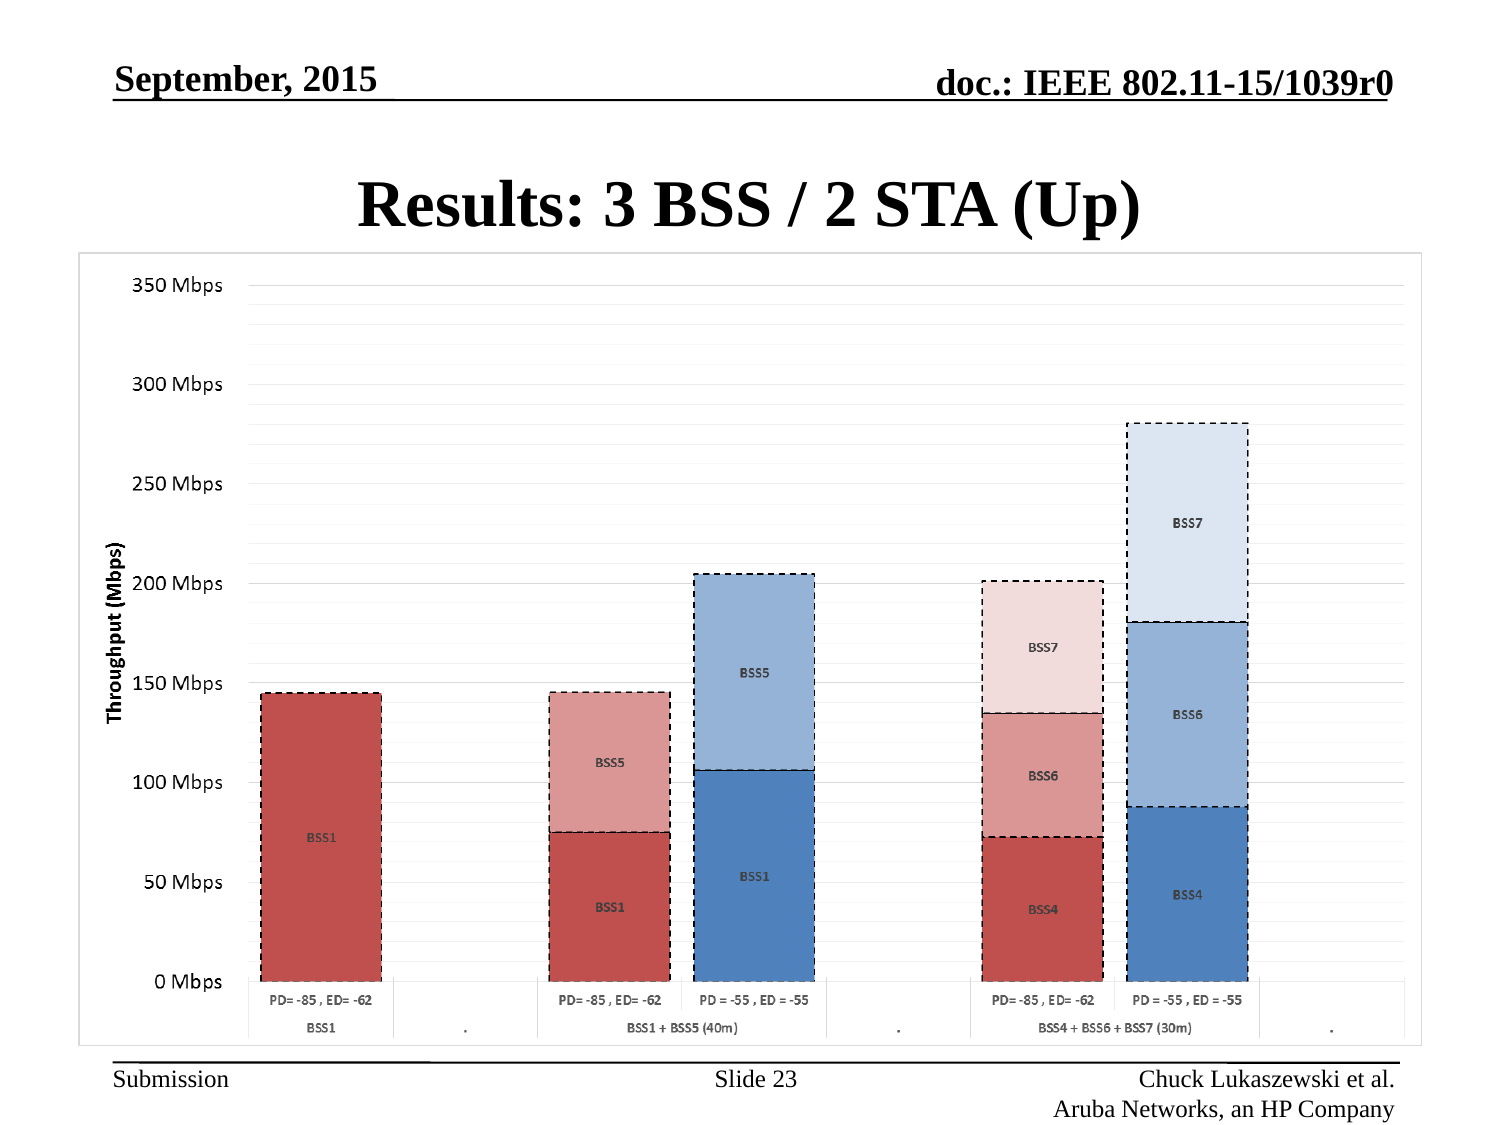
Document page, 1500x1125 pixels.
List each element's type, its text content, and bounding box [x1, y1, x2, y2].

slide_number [114, 54, 423, 100]
picture [78, 252, 1422, 1046]
slide_number Slide 23 [712, 1061, 800, 1123]
title Results: 3 BSS / 2 STA (Up) [112, 112, 1388, 250]
